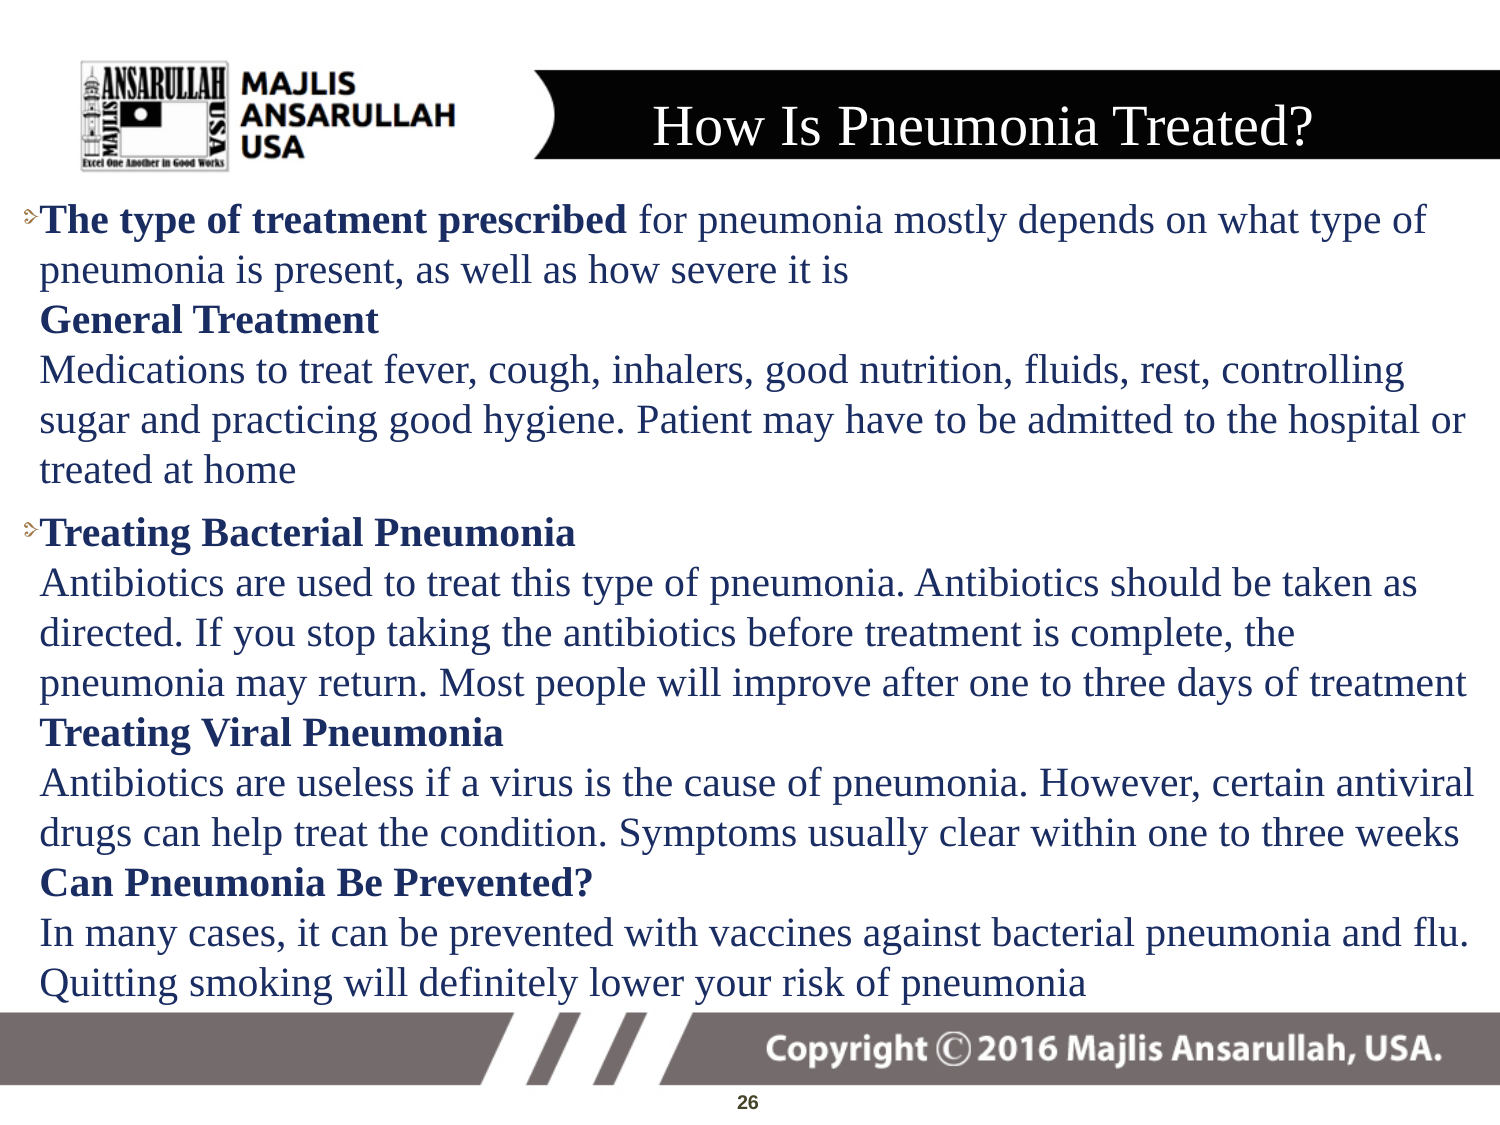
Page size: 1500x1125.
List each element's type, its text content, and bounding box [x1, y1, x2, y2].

picture [24, 209, 39, 224]
picture [0, 0, 1500, 1125]
slide_number 26 [728, 1080, 771, 1123]
list The type of treatment prescribed for pneumonia mostly depends on what type of pneumonia is present, as well as how severe it is General Treatment Medications to treat fever, cough, inhalers, good nutrition, fluids, rest, controlling sugar and practicing good hygiene. Patient may have to be admitted to the hospital or treated at home Treating Bacterial Pneumonia Antibiotics are used to treat this type of pneumonia. Antibiotics should be taken as directed. If you stop taking the antibiotics before treatment is complete, the pneumonia may return. Most people will improve after one to three days of treatment Treating Viral Pneumonia Antibiotics are useless if a virus is the cause of pneumonia. However, certain antiviral drugs can help treat the condition. Symptoms usually clear within one to three weeks Can Pneumonia Be Prevented? In many cases, it can be prevented with vaccines against bacterial pneumonia and flu. Quitting smoking will definitely lower your risk of pneumonia [15, 157, 1500, 1040]
picture [24, 522, 39, 537]
title How Is Pneumonia Treated? [576, 39, 1391, 157]
